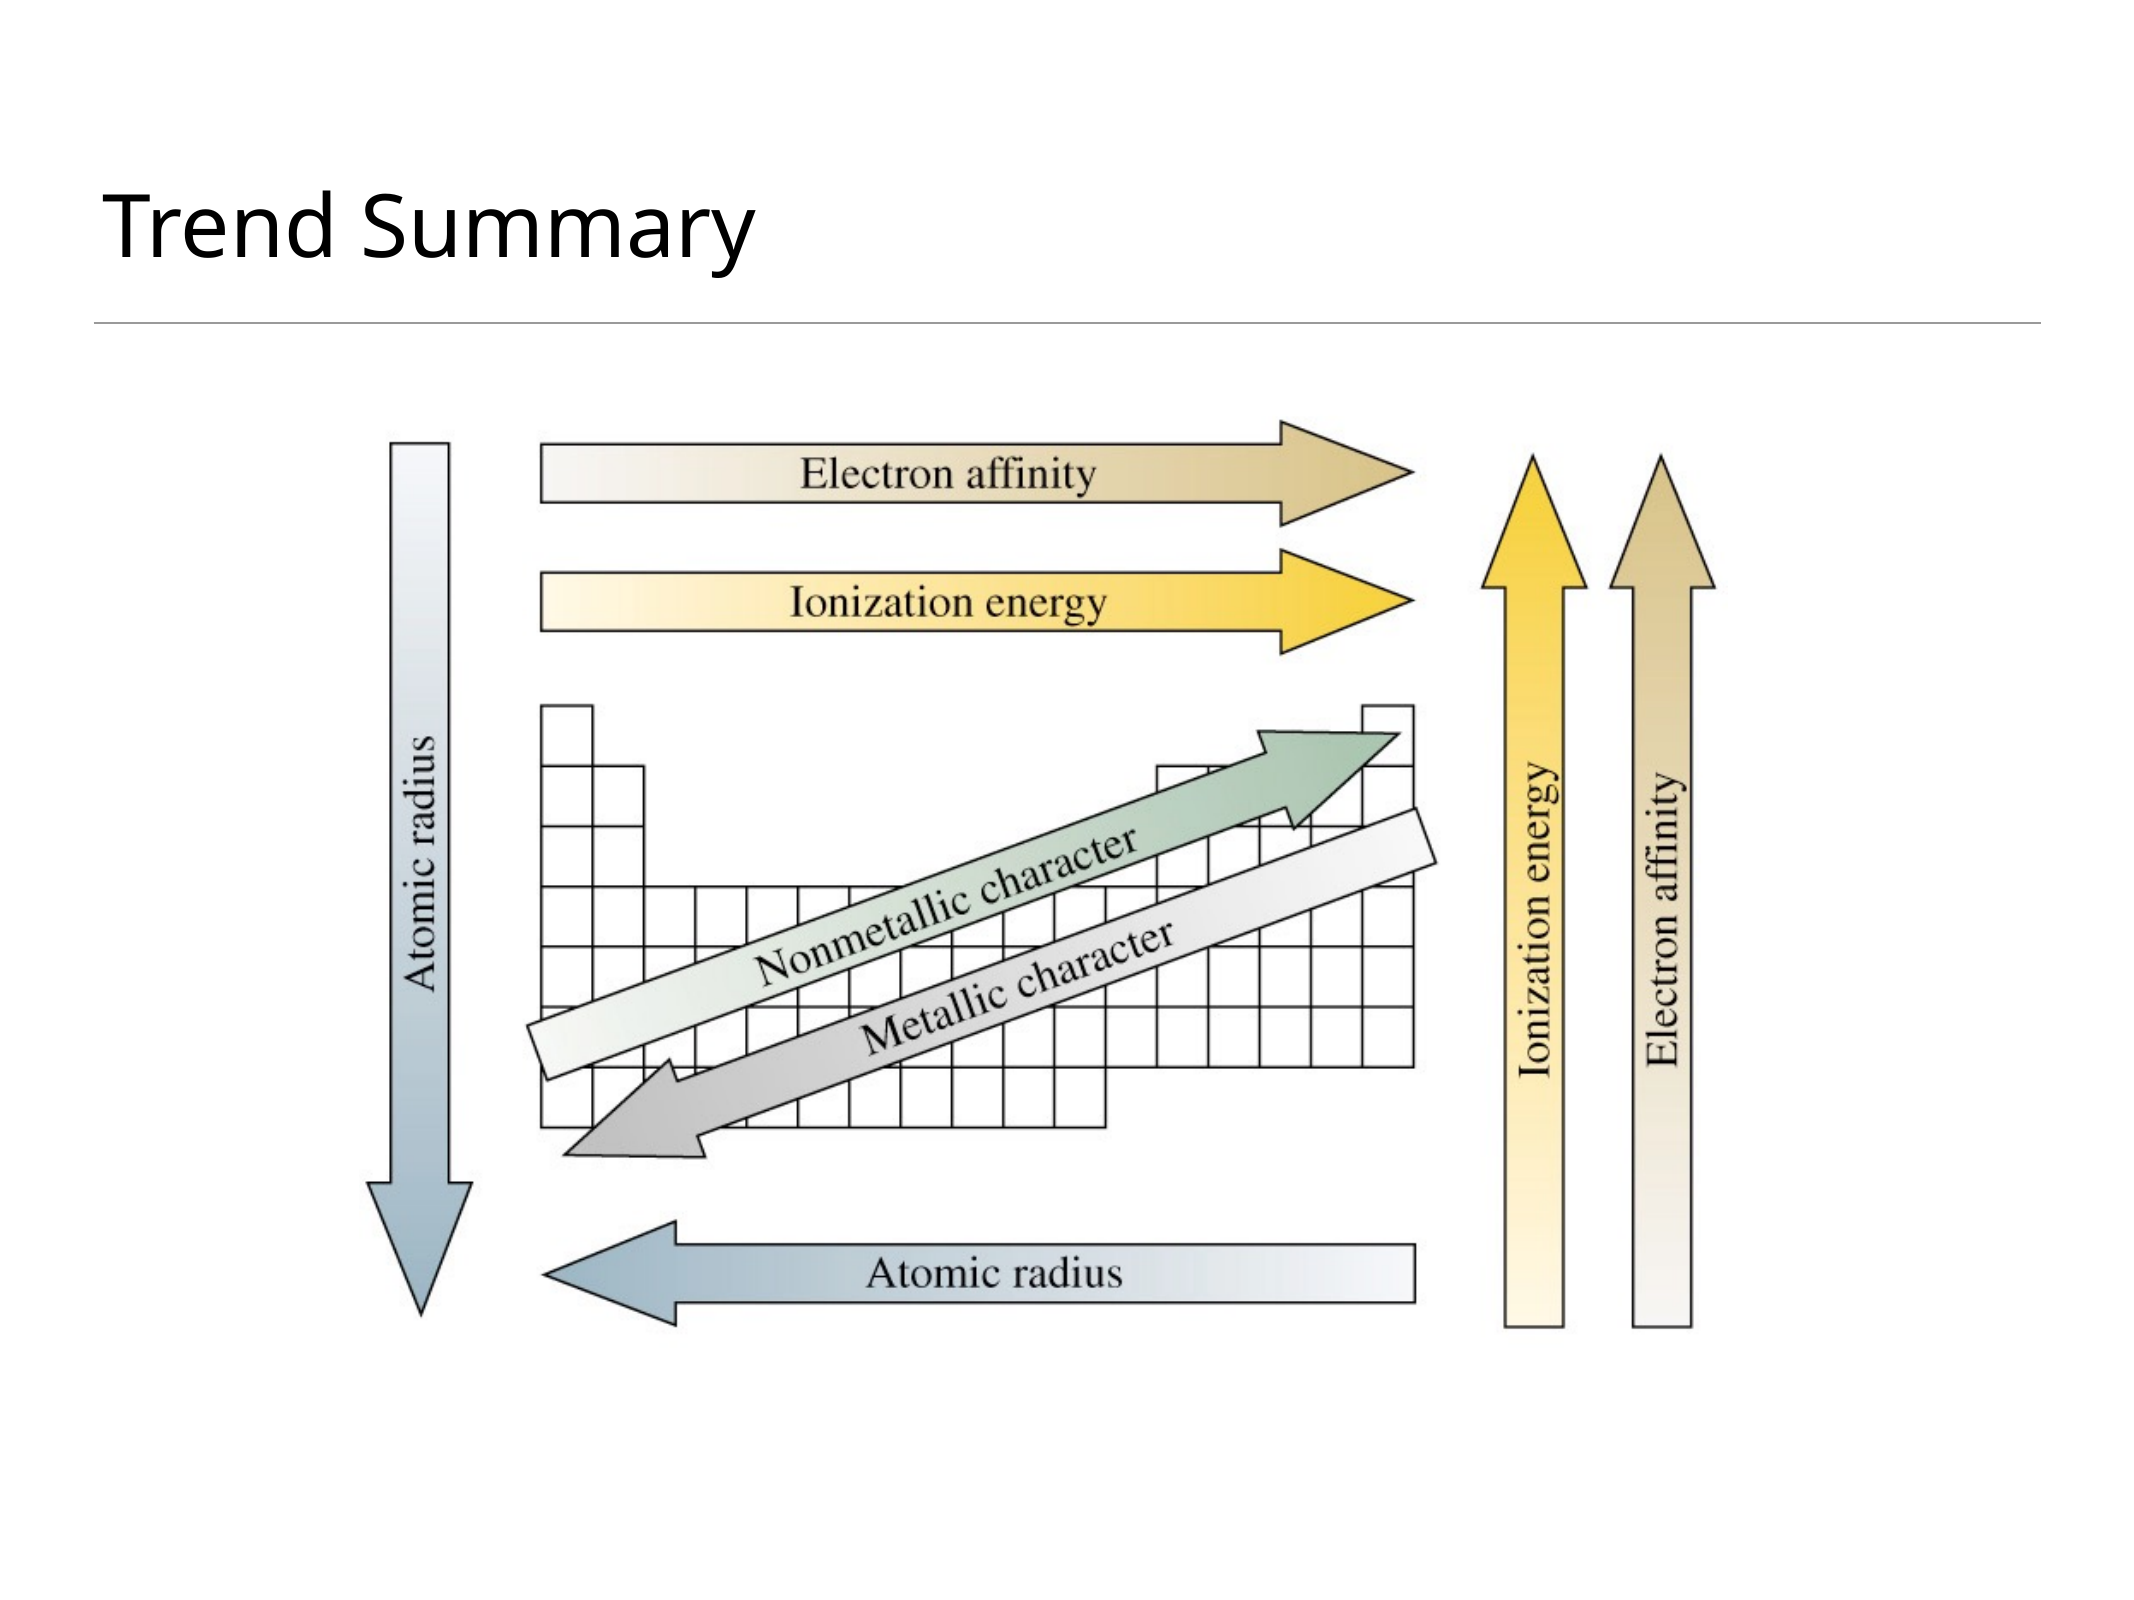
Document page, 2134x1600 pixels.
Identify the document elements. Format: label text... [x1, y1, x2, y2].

picture [359, 362, 1728, 1389]
title Trend Summary [93, 53, 2041, 284]
